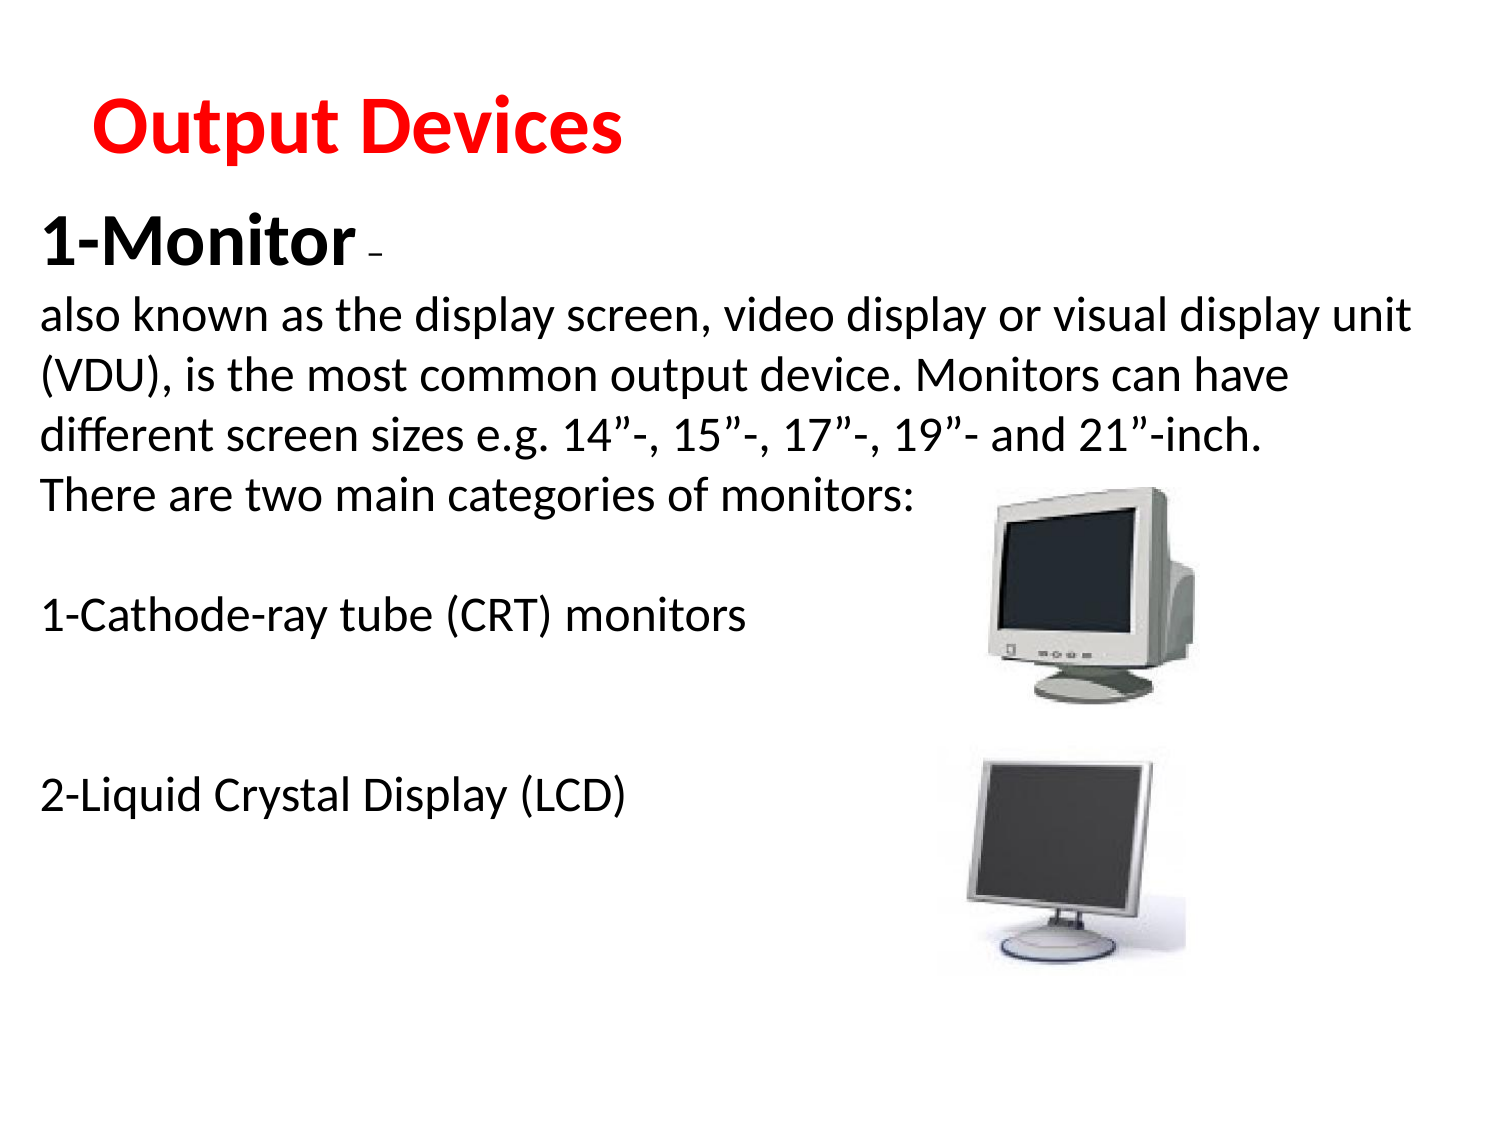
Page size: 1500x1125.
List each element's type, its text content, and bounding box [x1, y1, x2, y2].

picture [937, 487, 1201, 976]
text_box 1-Monitor – also known as the display screen, video display or visual display unit (VDU), is the most common output device. Monitors can have different screen sizes e.g. 14”-, 15”-, 17”-, 19”- and 21”-inch. There are two main categories of monitors: 1-Cathode-ray tube (CRT) monitors 2-Liquid Crystal Display (LCD) [24, 183, 1450, 874]
text_box Output Devices [78, 62, 639, 178]
